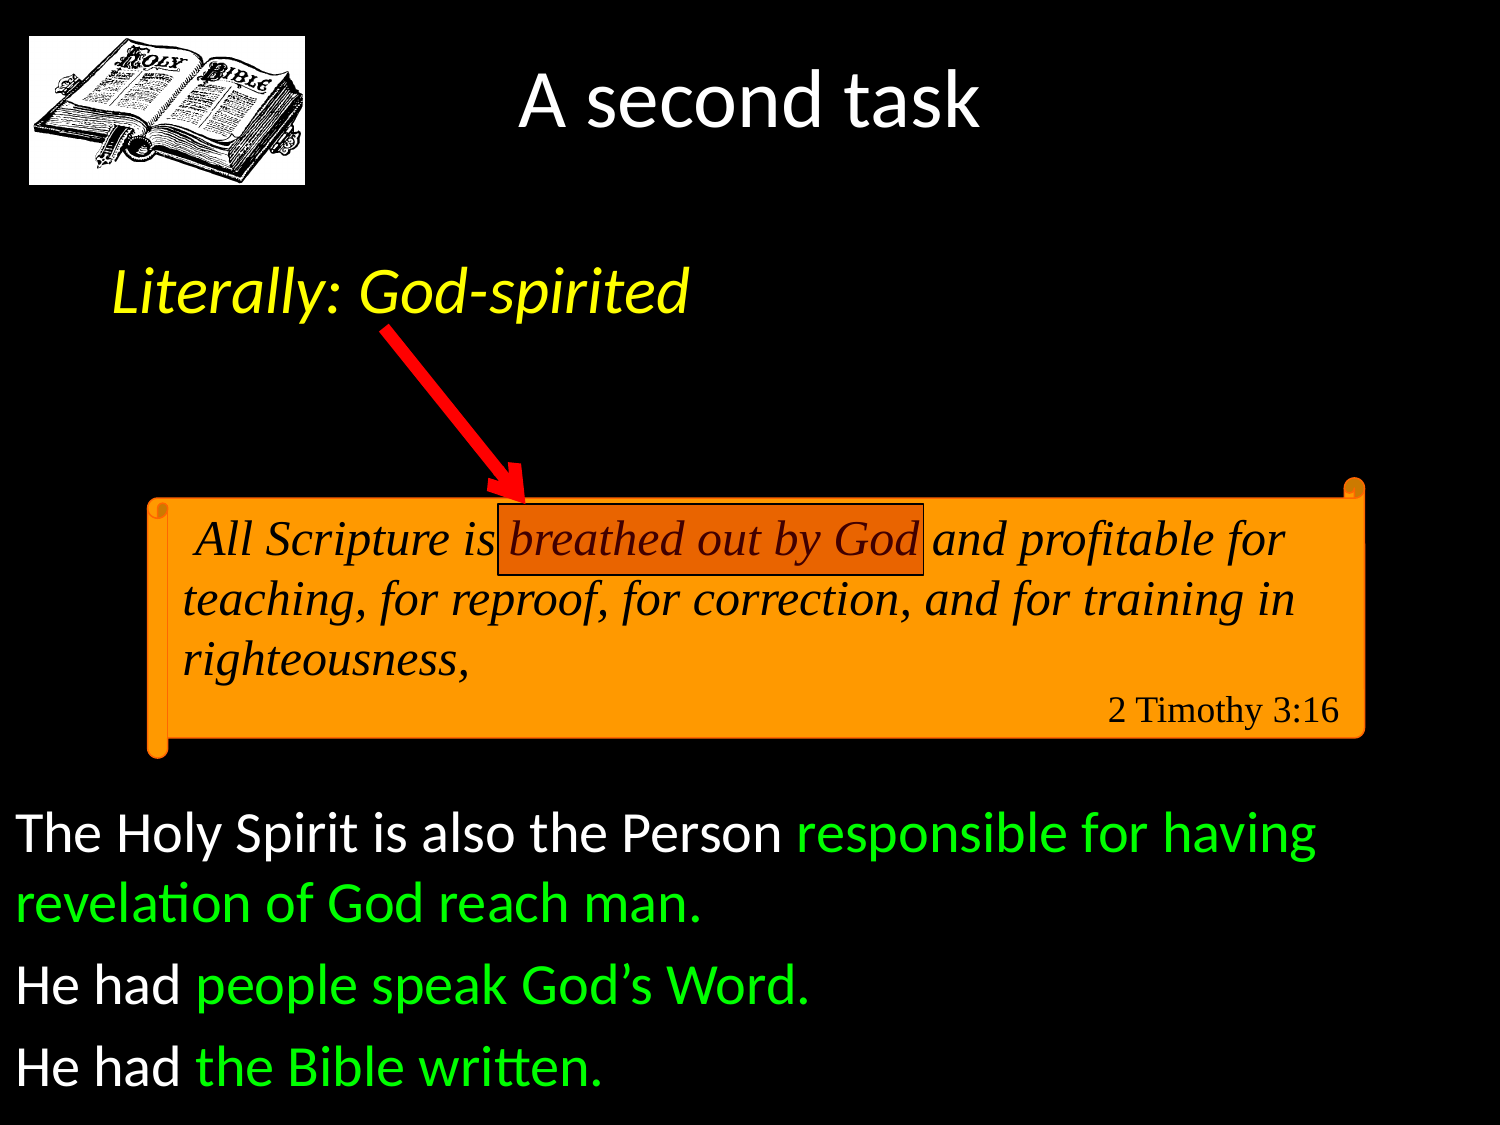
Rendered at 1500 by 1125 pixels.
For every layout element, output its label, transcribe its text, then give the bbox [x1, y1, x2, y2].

title A second task [0, 0, 1500, 188]
text_box All Scripture is breathed out by God and profitable for teaching, for reproof, for correction, and for training in righteousness, 2 Timothy 3:16 [147, 477, 1365, 759]
text_box Literally: God-spirited [96, 239, 707, 334]
text_box The Holy Spirit is also the Person responsible for having revelation of God reach man. He had people speak God’s Word. He had the Bible written. [0, 786, 1500, 1125]
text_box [383, 327, 526, 505]
text_box [498, 504, 924, 575]
picture [29, 35, 305, 185]
